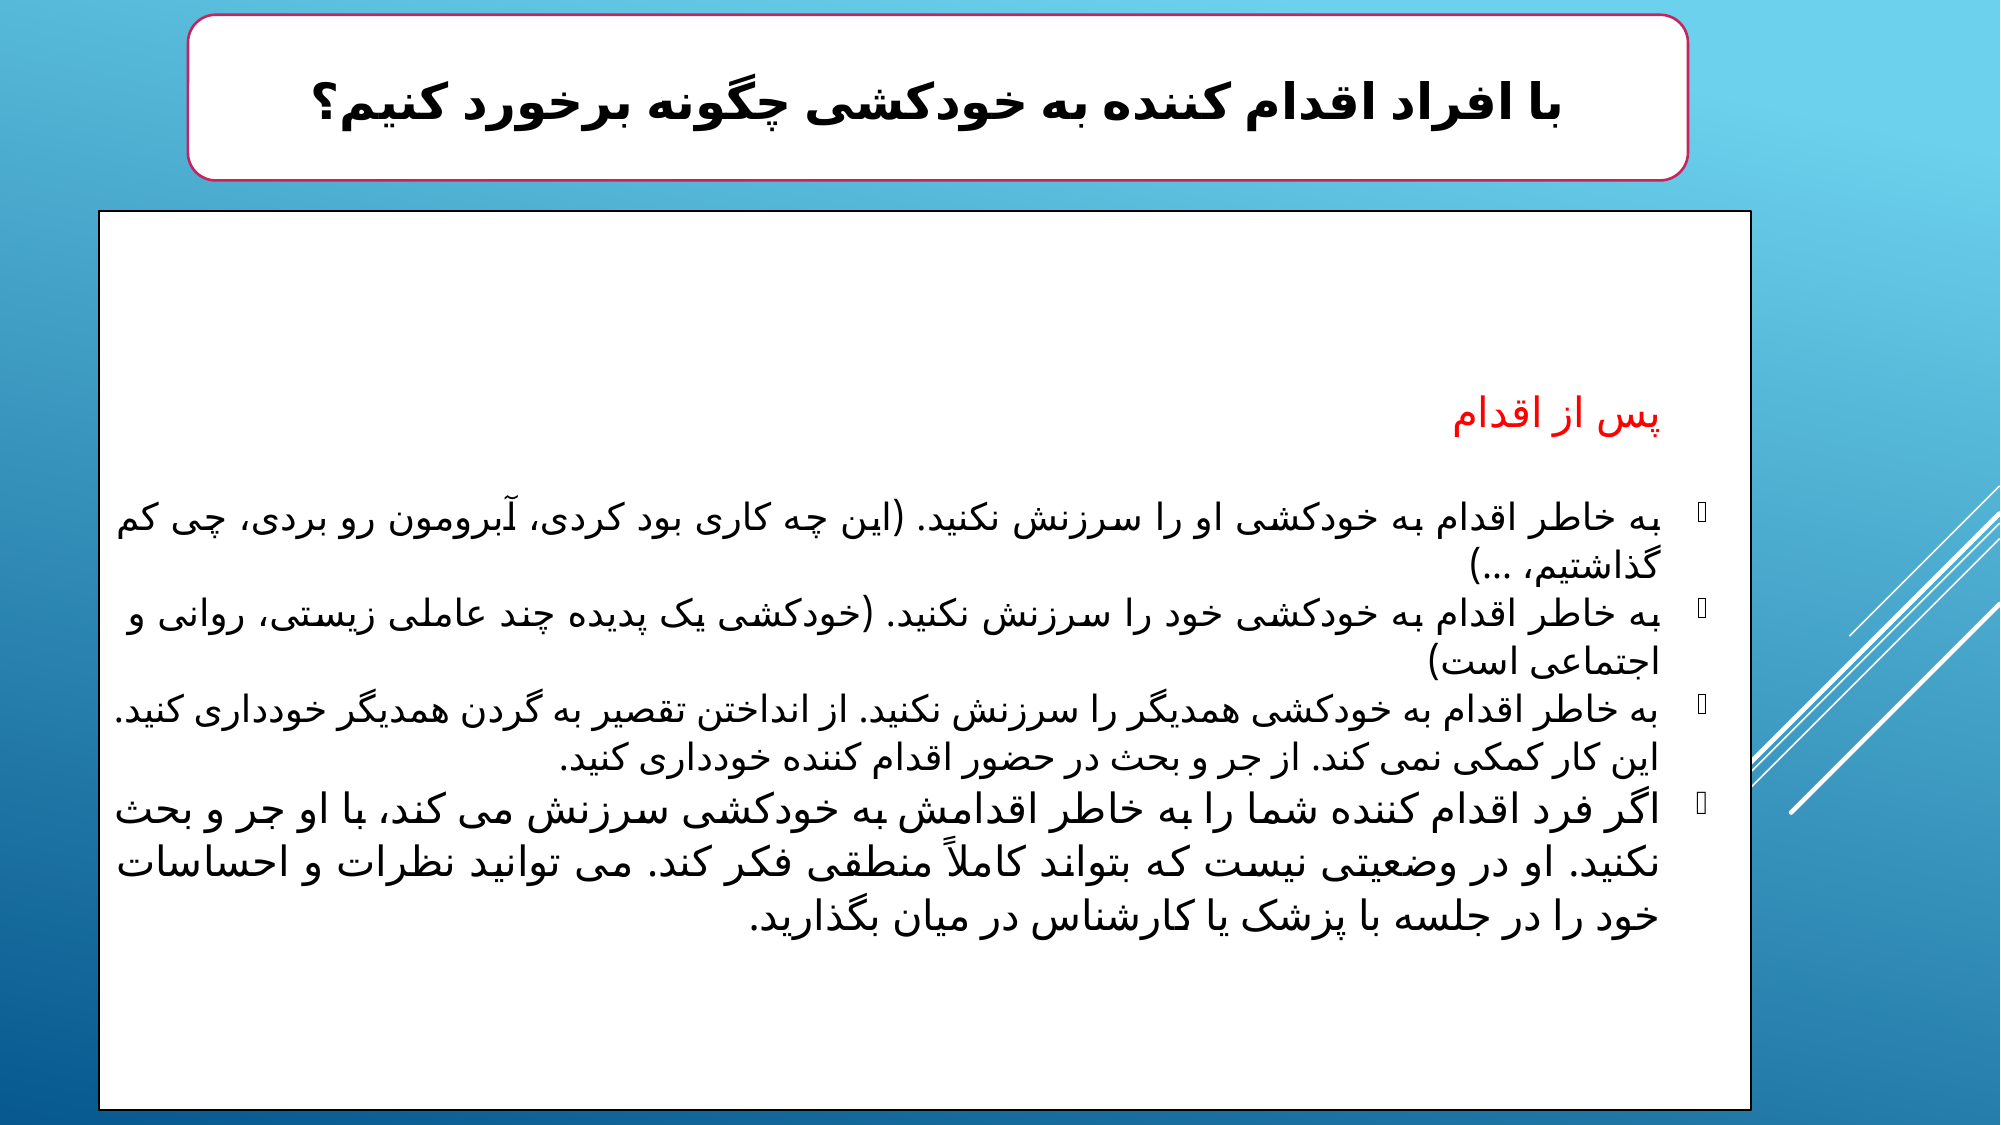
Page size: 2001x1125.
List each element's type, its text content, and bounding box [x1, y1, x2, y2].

list پس از اقدام به خاطر اقدام به خودکشی او را سرزنش نکنید. (این چه کاری بود کردی، آبرومون رو بردی، چی کم گذاشتیم، ...) به خاطر اقدام به خودکشی خود را سرزنش نکنید. (خودکشی یک پدیده چند عاملی زیستی، روانی و اجتماعی است) به خاطر اقدام به خودکشی همدیگر را سرزنش نکنید. از انداختن تقصیر به گردن همدیگر خودداری کنید. این کار کمکی نمی کند. از جر و بحث در حضور اقدام کننده خودداری کنید. اگر فرد اقدام کننده شما را به خاطر اقدامش به خودکشی سرزنش می کند، با او جر و بحث نکنید. او در وضعیتی نیست که بتواند کاملاً منطقی فکر کند. می توانید نظرات و احساسات خود را در جلسه با پزشک یا کارشناس در میان بگذارید. [98, 210, 1752, 1111]
text_box با افراد اقدام کننده به خودکشی چگونه برخورد کنیم؟ [186, 13, 1690, 182]
